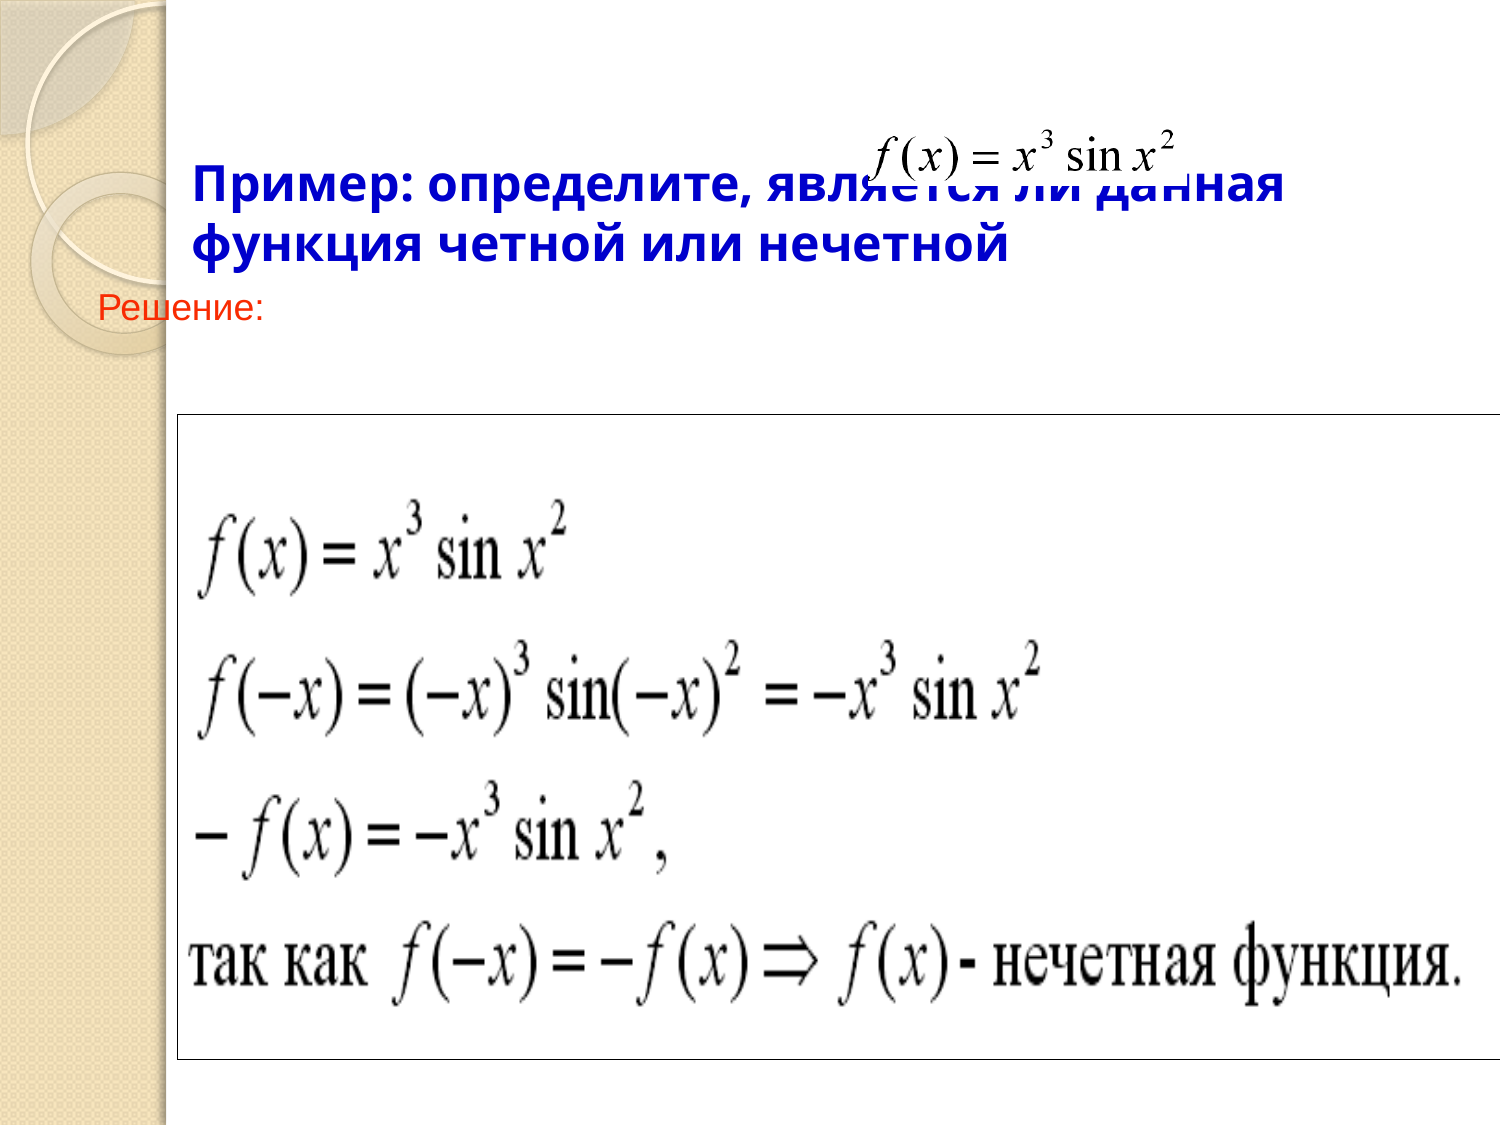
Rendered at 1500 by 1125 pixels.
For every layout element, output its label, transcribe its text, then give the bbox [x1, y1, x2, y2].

picture [867, 125, 1188, 186]
text_box [112, 432, 169, 493]
text_box Пример: определите, является ли данная функция четной или нечетной [177, 144, 1406, 280]
picture [176, 413, 1500, 1059]
text_box Решение: [82, 275, 567, 336]
